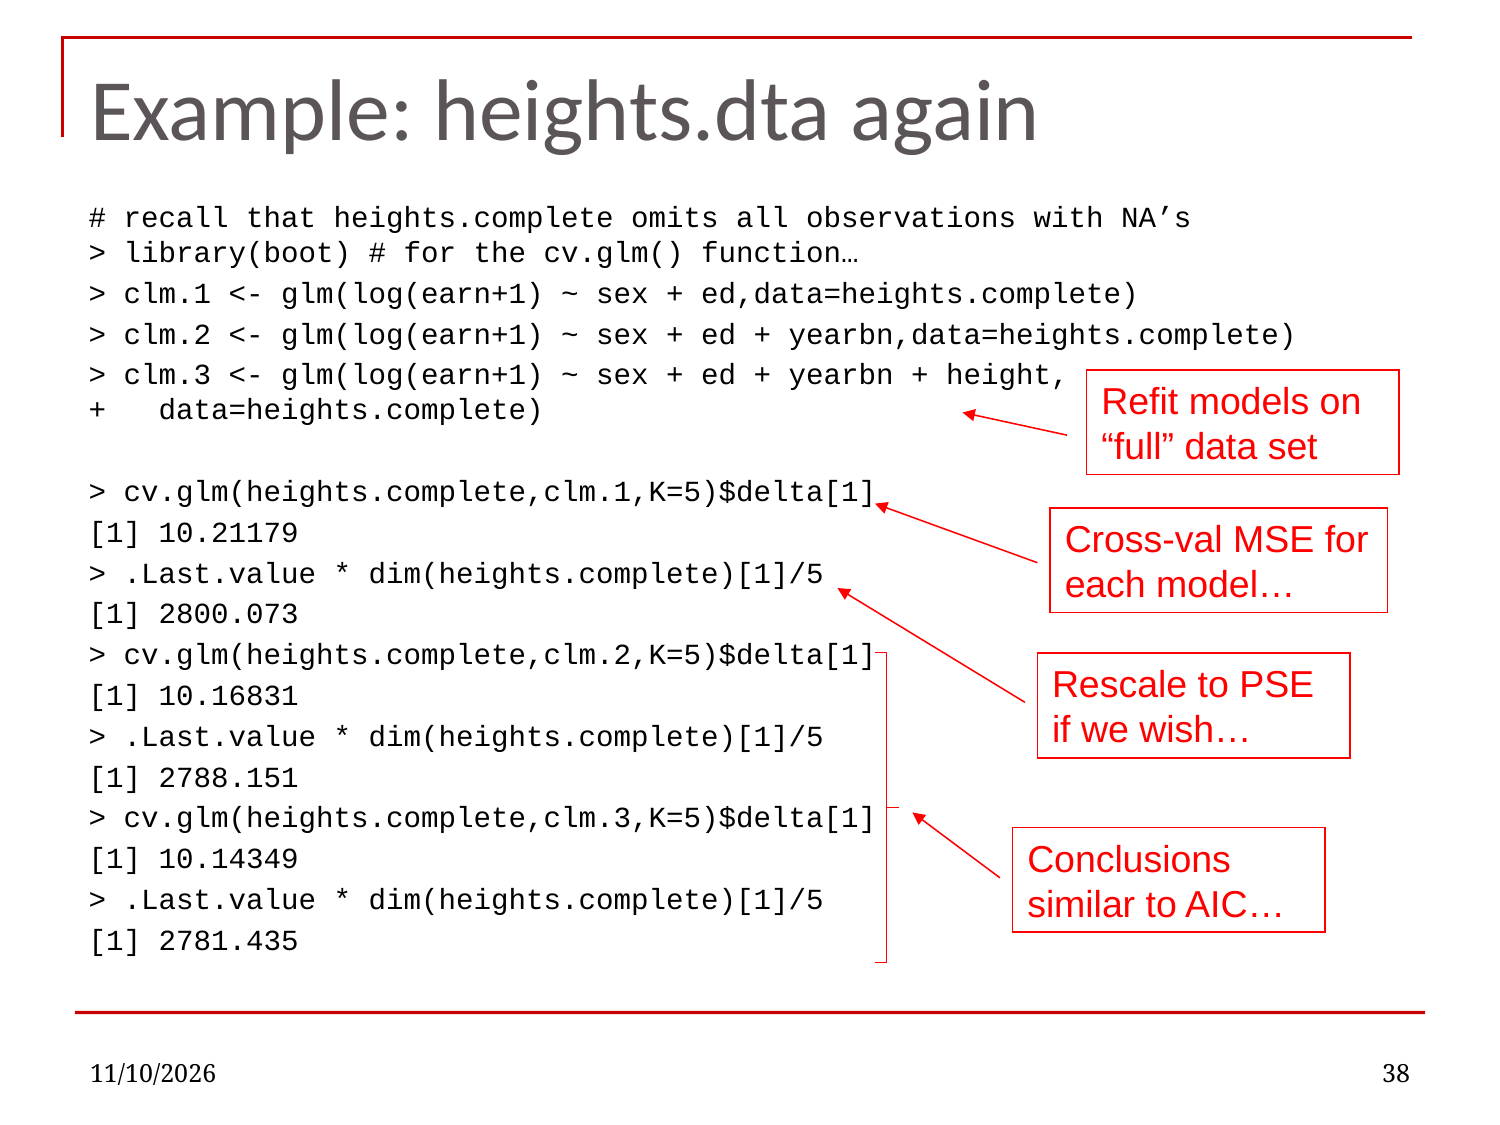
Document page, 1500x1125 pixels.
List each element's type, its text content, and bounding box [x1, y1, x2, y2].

text_box Cross-val MSE for each model… [1050, 507, 1388, 613]
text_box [912, 812, 1001, 879]
slide_number 38 [1074, 1024, 1425, 1100]
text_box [837, 587, 1026, 703]
text_box Conclusions similar to AIC… [1012, 827, 1325, 933]
text_box Refit models on “full” data set [1086, 369, 1400, 475]
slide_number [75, 1024, 425, 1100]
text_box [874, 710, 900, 963]
list # recall that heights.complete omits all observations with NA’s > library(boot) # for the cv.glm() function… > clm.1 <- glm(log(earn+1) ~ sex + ed,data=heights.complete) > clm.2 <- glm(log(earn+1) ~ sex + ed + yearbn,data=heights.complete) > clm.3 <- glm(log(earn+1) ~ sex + ed + yearbn + height, + data=heights.complete) > cv.glm(heights.complete,clm.1,K=5)$delta[1] [1] 10.21179 > .Last.value * dim(heights.complete)[1]/5 [1] 2800.073 > cv.glm(heights.complete,clm.2,K=5)$delta[1] [1] 10.16831 > .Last.value * dim(heights.complete)[1]/5 [1] 2788.151 > cv.glm(heights.complete,clm.3,K=5)$delta[1] [1] 10.14349 > .Last.value * dim(heights.complete)[1]/5 [1] 2781.435 [73, 190, 1424, 935]
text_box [962, 412, 1068, 436]
text_box Rescale to PSE if we wish… [1037, 653, 1350, 758]
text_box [874, 503, 1038, 563]
title Example: heights.dta again [75, 45, 1425, 233]
